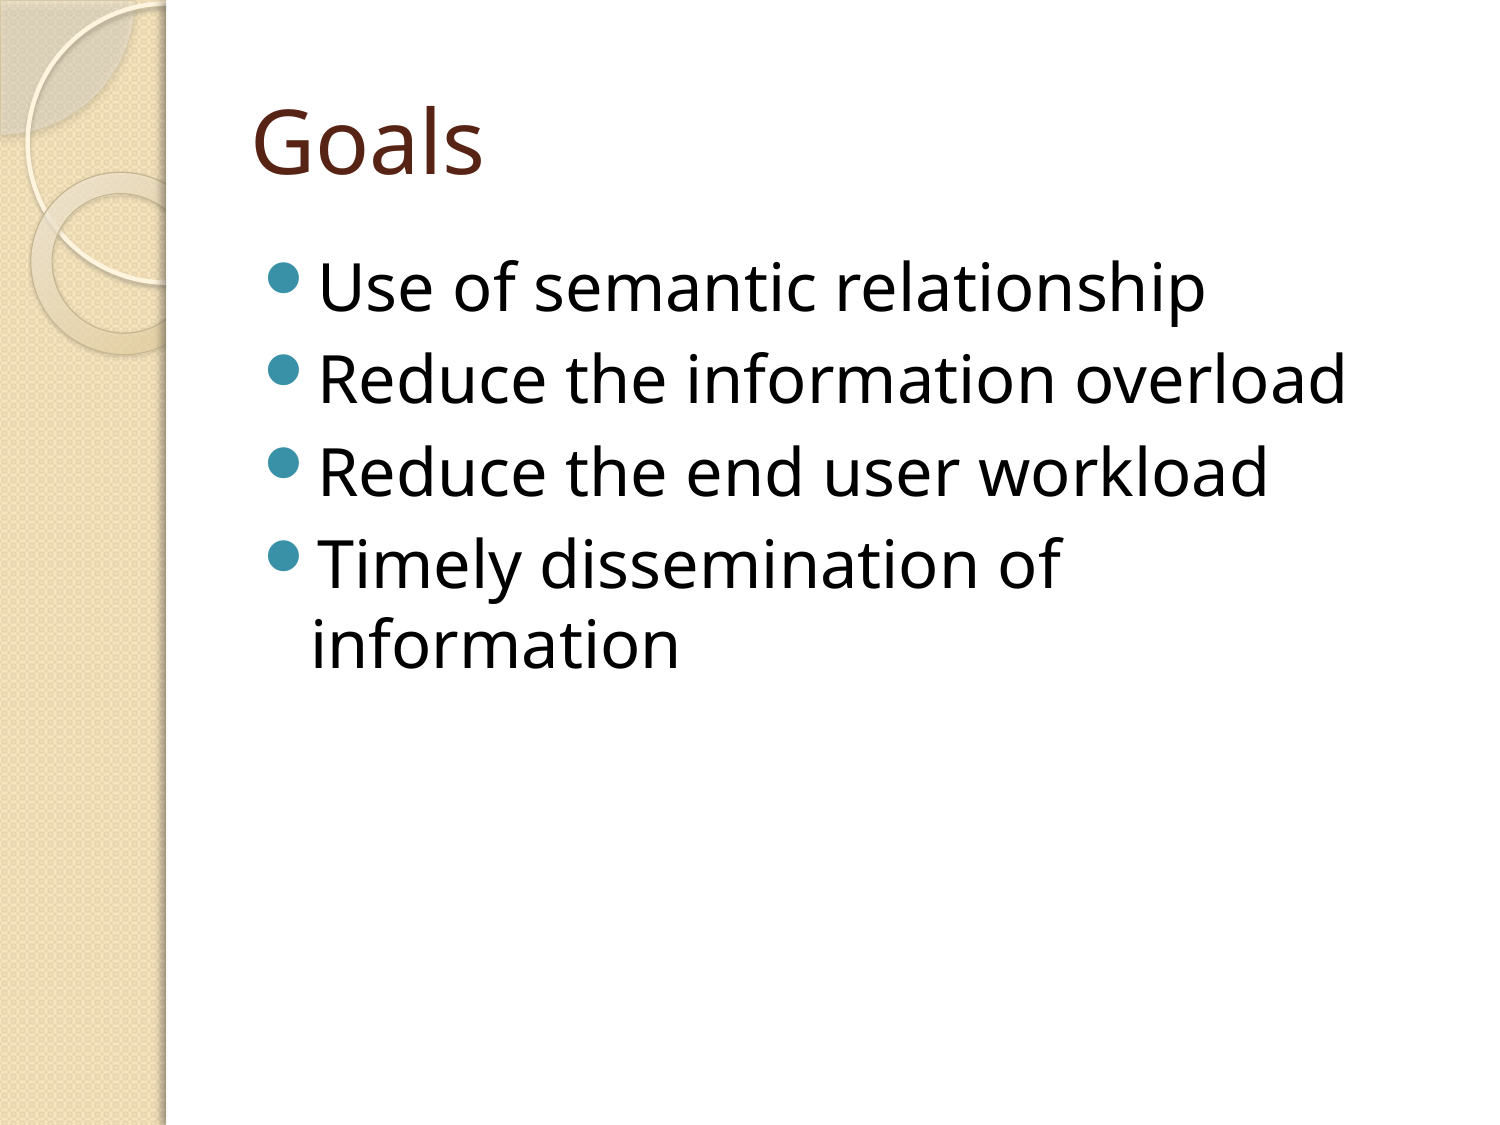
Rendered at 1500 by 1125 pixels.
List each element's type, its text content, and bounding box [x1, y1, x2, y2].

title Goals [235, 45, 1466, 233]
list Use of semantic relationship Reduce the information overload Reduce the end user workload Timely dissemination of information [235, 237, 1466, 1025]
